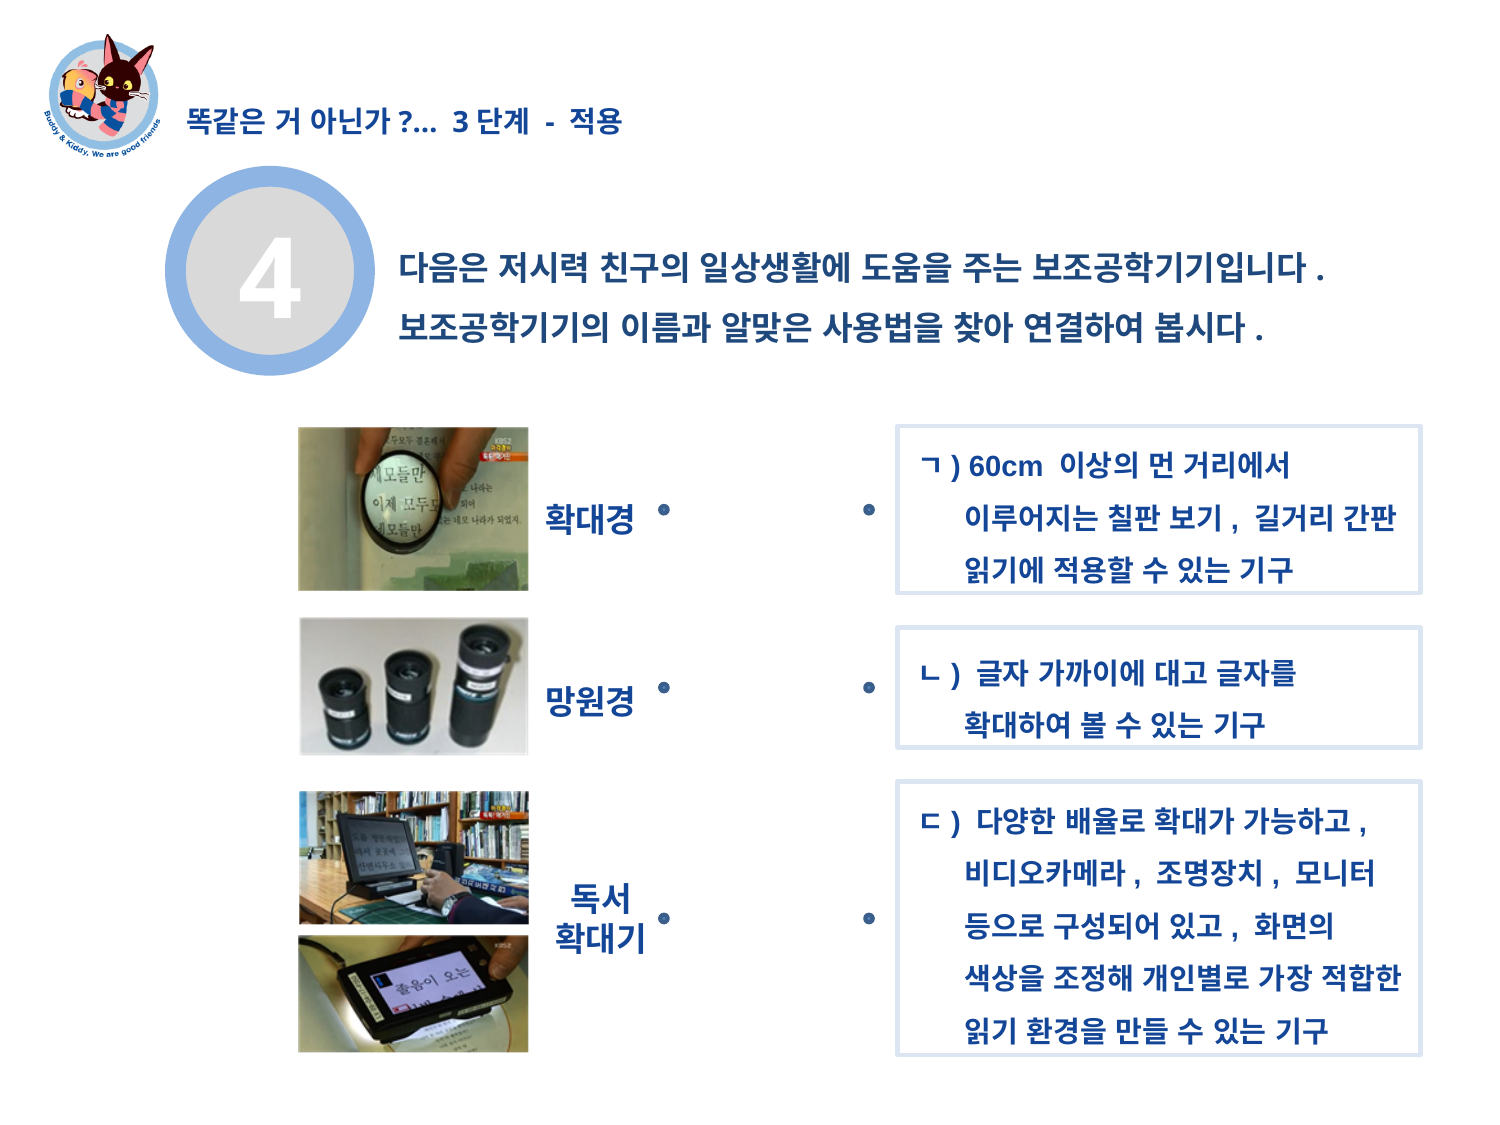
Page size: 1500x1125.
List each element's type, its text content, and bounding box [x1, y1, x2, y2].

picture [44, 34, 160, 157]
text_box 똑같은 거 아닌가?… 3단계 - 적용 [171, 78, 904, 146]
text_box 다음은 저시력 친구의 일상생활에 도움을 주는 보조공학기기입니다. 보조공학기기의 이름과 알맞은 사용법을 찾아 연결하여 봅시다. [383, 219, 1471, 355]
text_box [298, 422, 1433, 1059]
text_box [175, 176, 365, 366]
